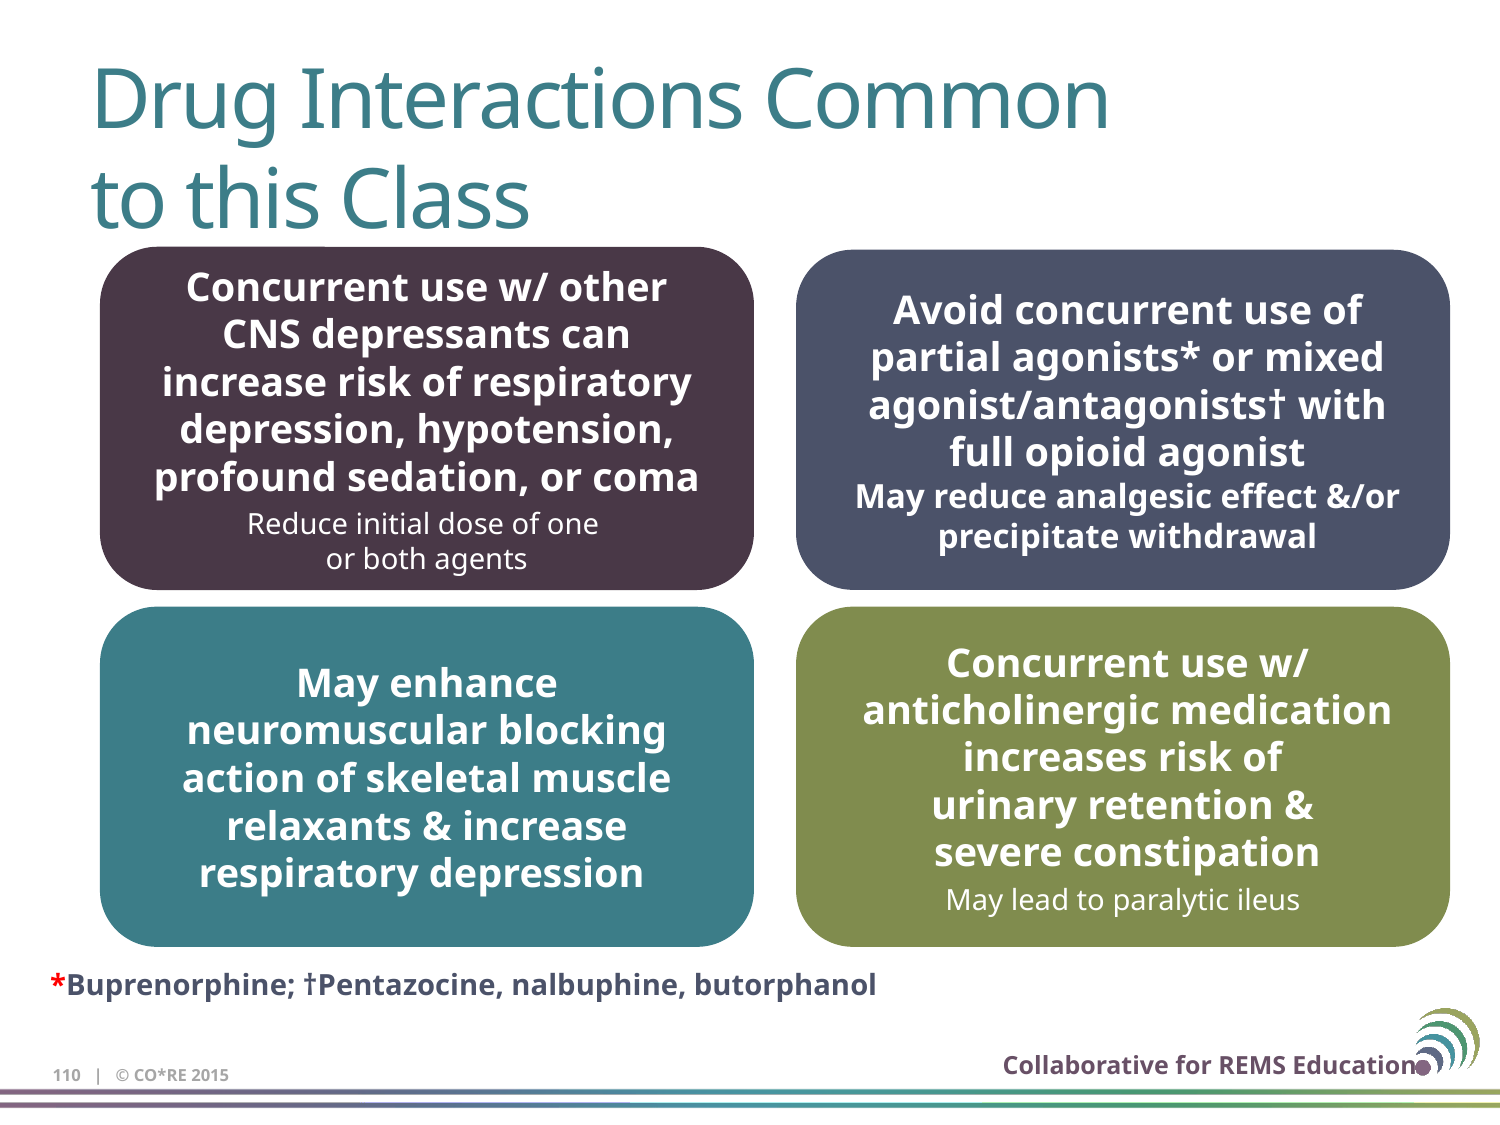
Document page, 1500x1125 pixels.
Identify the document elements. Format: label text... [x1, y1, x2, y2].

title Drug Interactions Common to this Class [75, 37, 1475, 200]
text_box *Buprenorphine; †Pentazocine, nalbuphine, butorphanol [35, 964, 1373, 1010]
picture [0, 1007, 1500, 1118]
slide_number 110 | © CO*RE 2015 [37, 1056, 300, 1096]
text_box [99, 246, 1451, 948]
